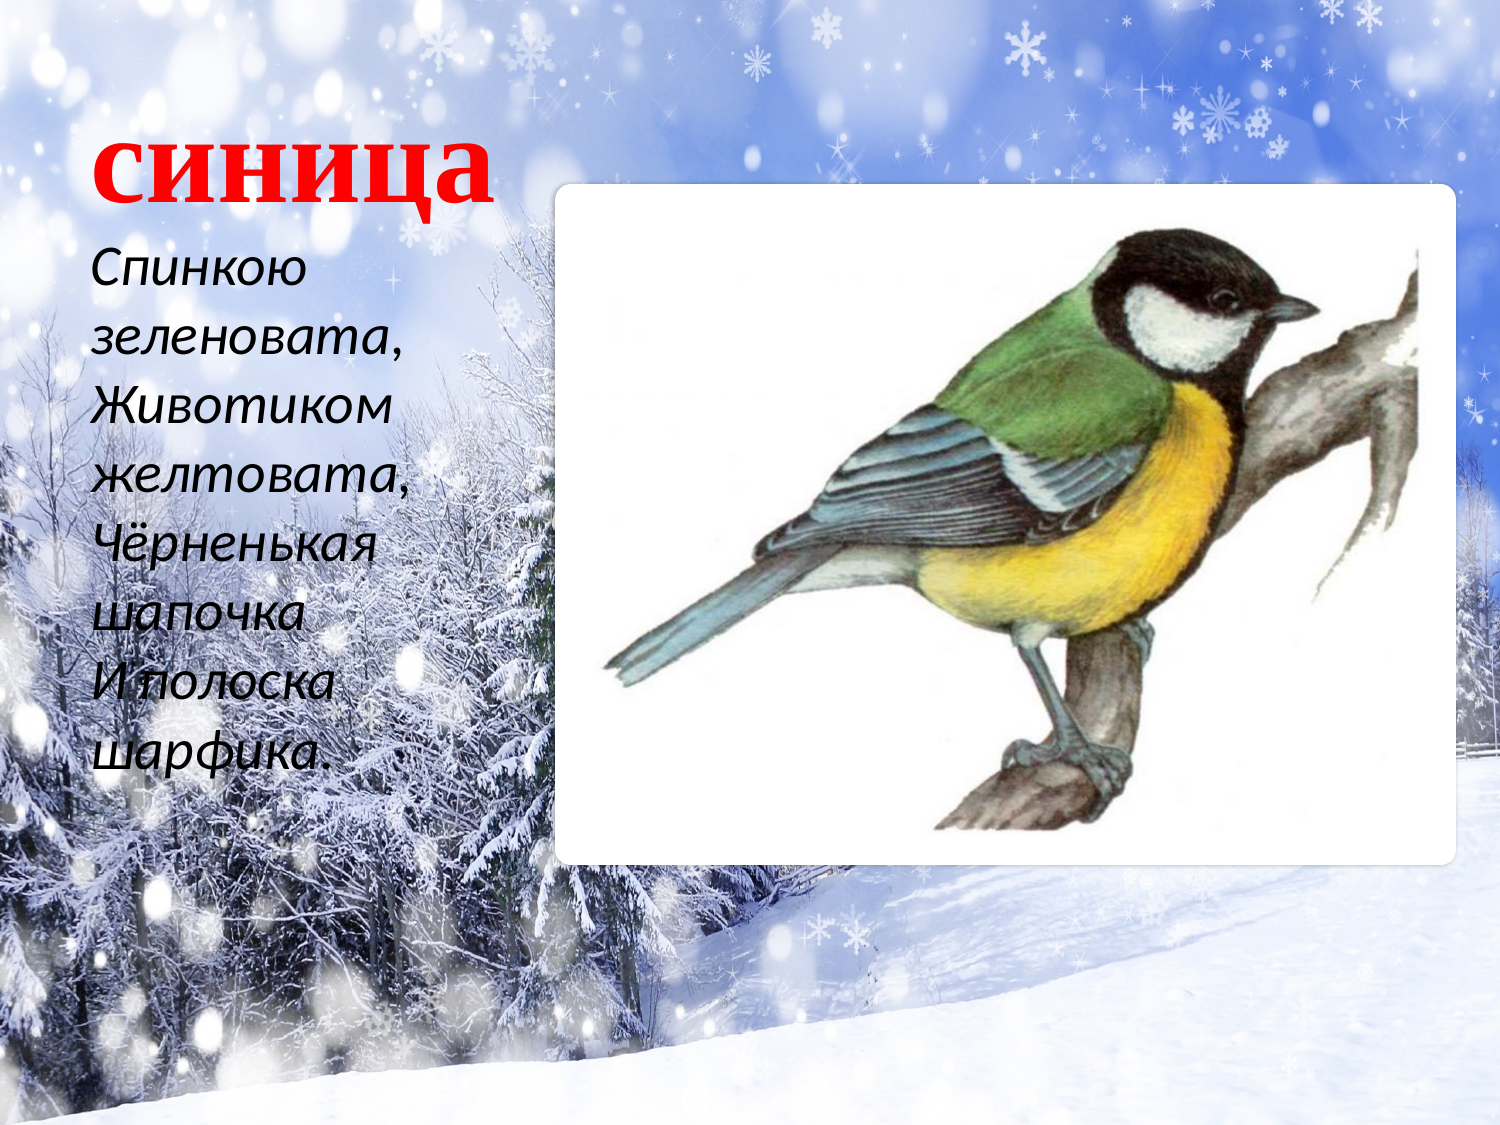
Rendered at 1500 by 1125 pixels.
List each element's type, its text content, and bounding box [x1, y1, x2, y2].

list Спинкою зеленовата, Животиком желтовата, Чёрненькая шапочка И полоска шарфика. [75, 219, 569, 858]
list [586, 215, 1426, 835]
title синица [75, 44, 569, 219]
picture [0, 0, 1500, 1125]
